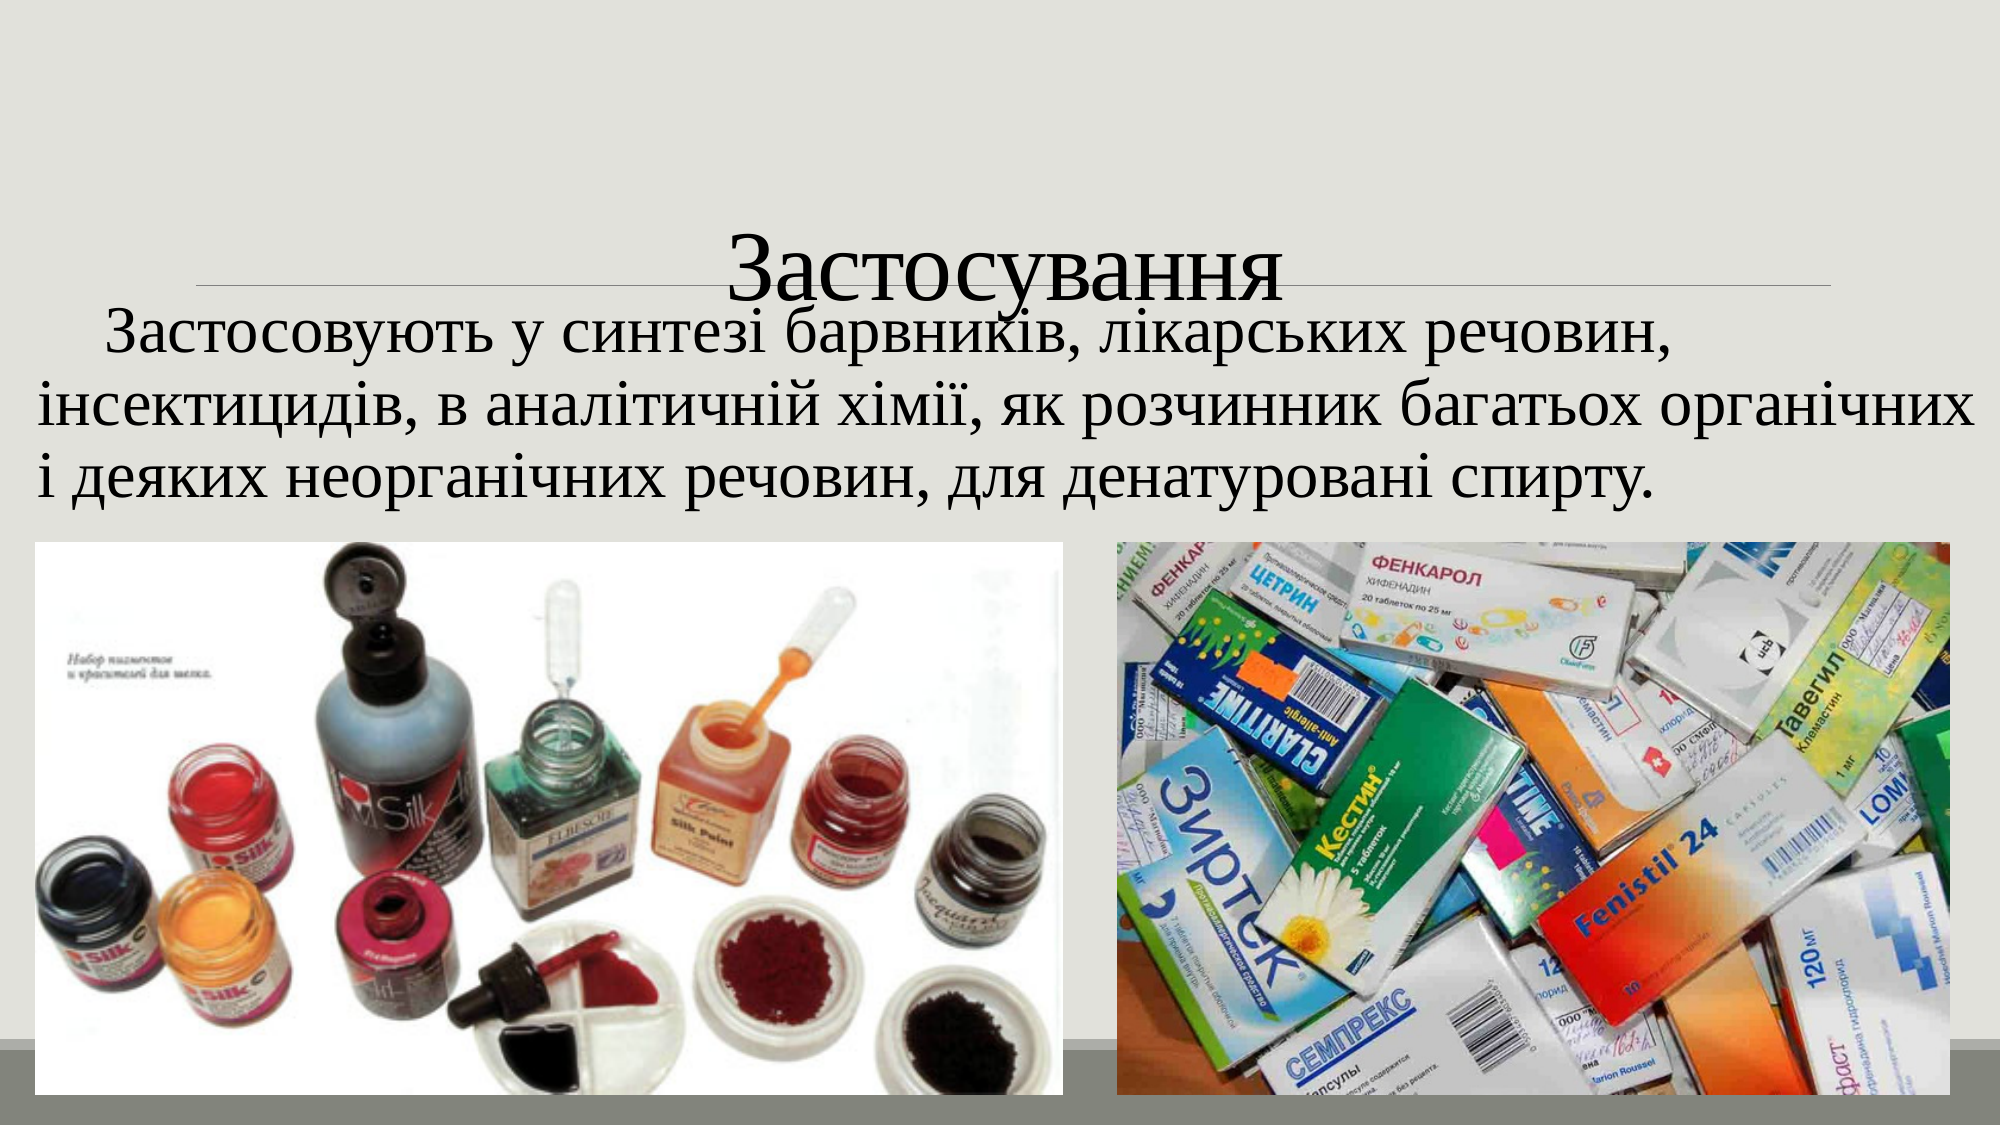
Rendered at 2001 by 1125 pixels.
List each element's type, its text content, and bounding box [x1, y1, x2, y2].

title Застосування [180, 210, 1830, 287]
list Застосовують у синтезі барвників, лікарських речовин, інсектицидів, в аналітичній хімії, як розчинник багатьох органічних і деяких неорганічних речовин, для денатуровані спирту. [22, 287, 2000, 948]
picture [1116, 541, 1951, 1095]
picture [35, 541, 1064, 1096]
